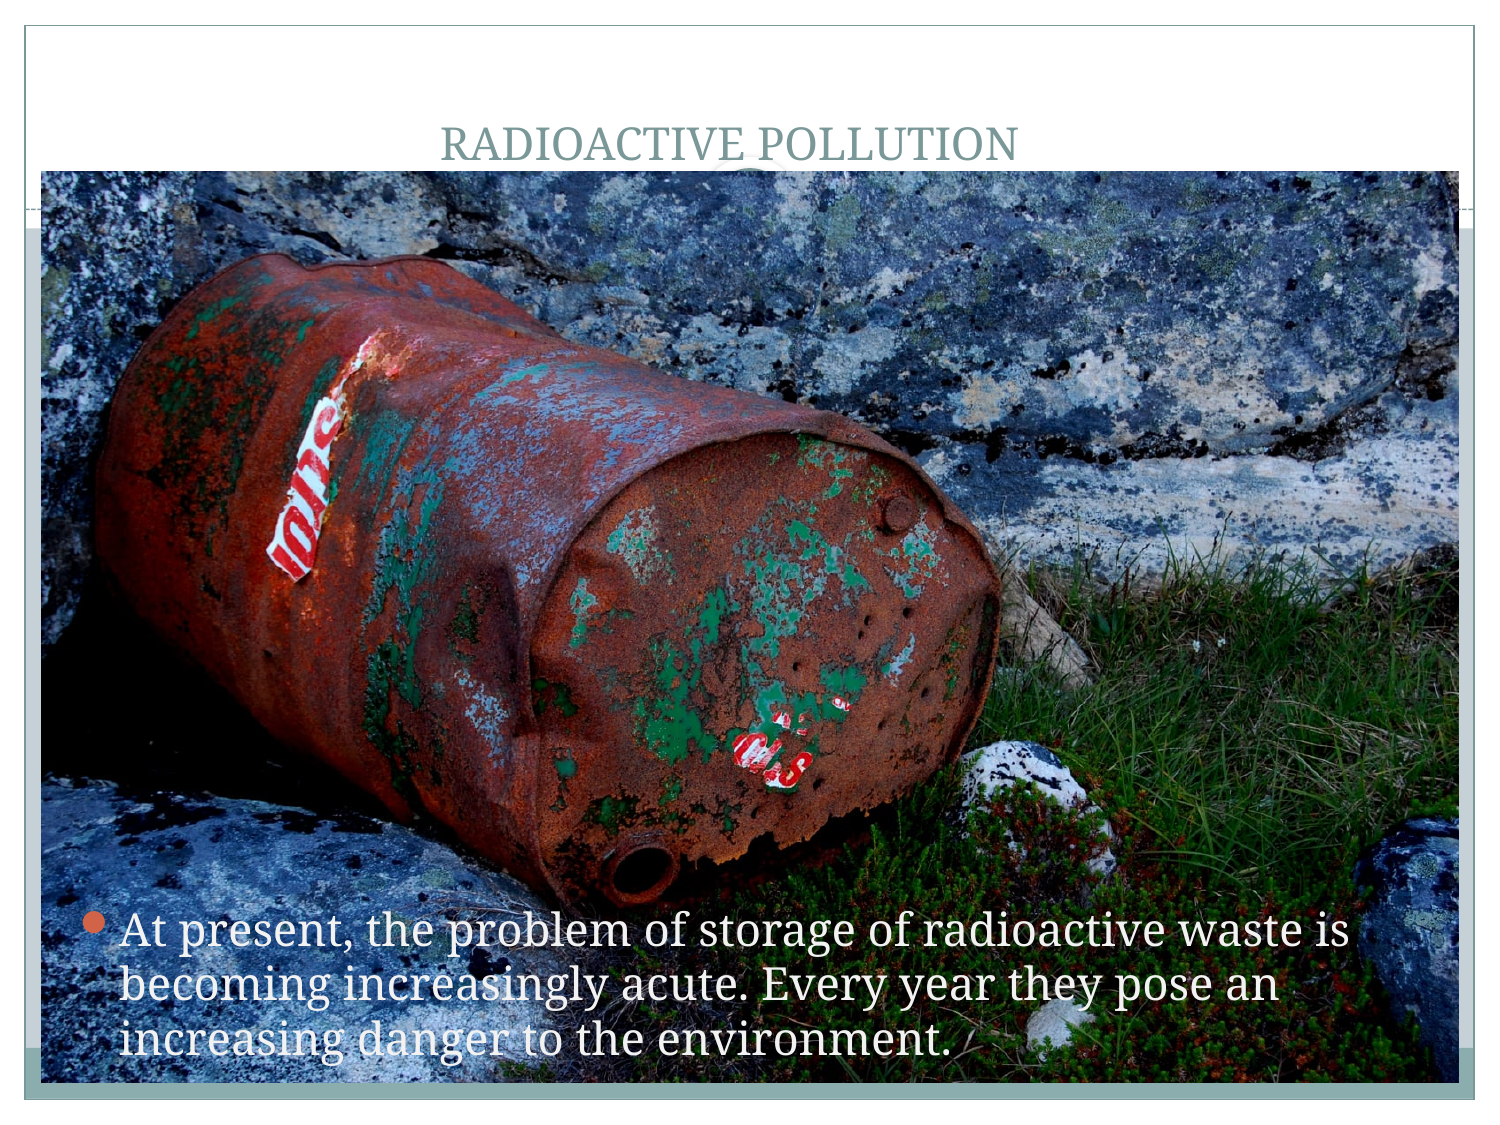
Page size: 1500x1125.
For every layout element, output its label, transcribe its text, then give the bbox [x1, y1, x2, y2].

picture [41, 171, 1459, 1083]
title RADIOACTIVE POLLUTION [29, 107, 1430, 232]
